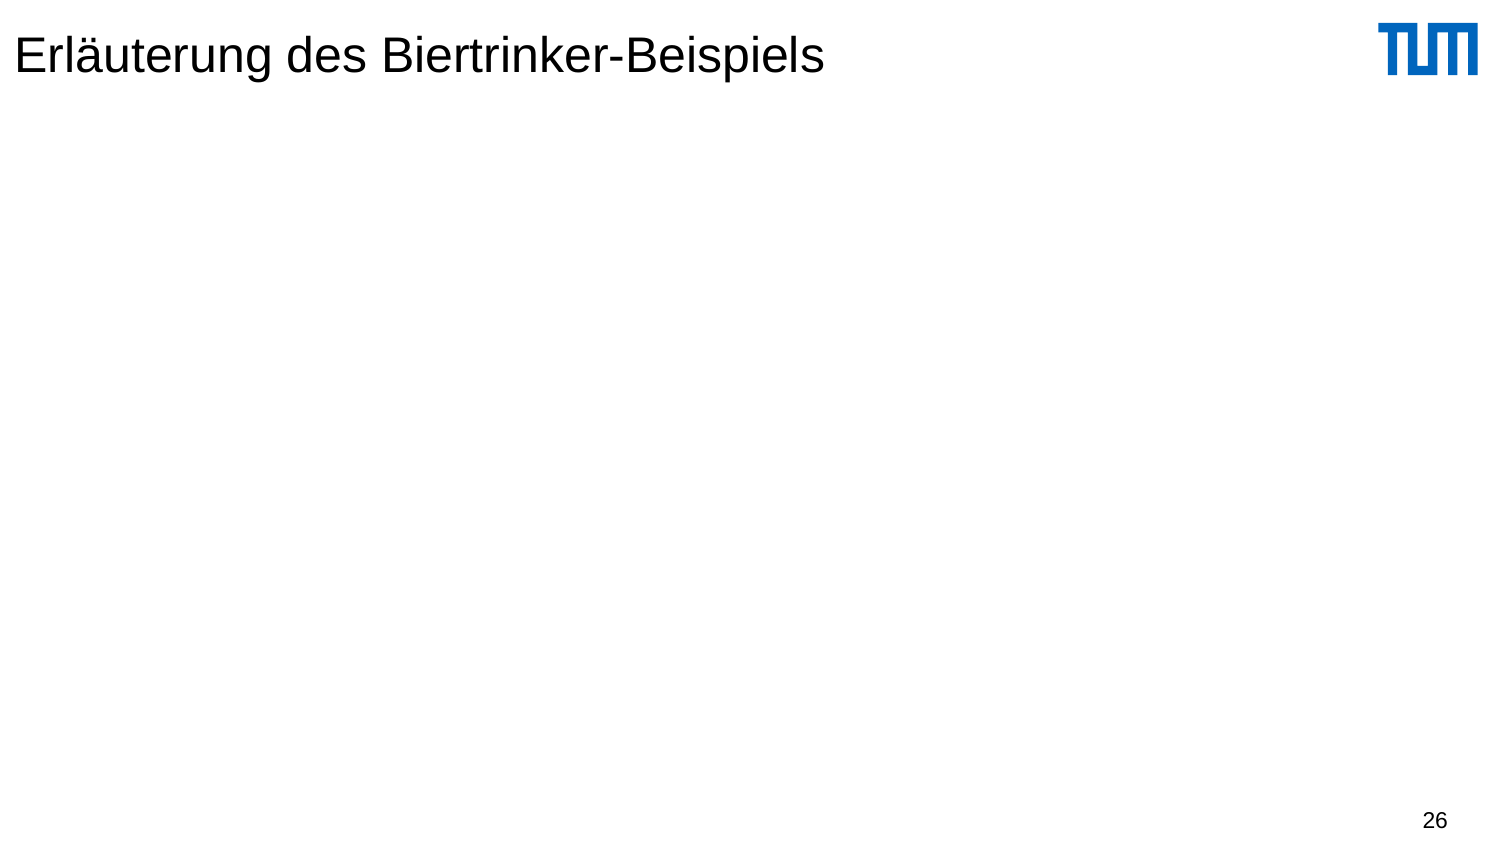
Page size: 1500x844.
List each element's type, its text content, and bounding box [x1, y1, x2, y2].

slide_number 26 [1111, 796, 1448, 842]
title Erläuterung des Biertrinker-Beispiels [0, 0, 1500, 141]
